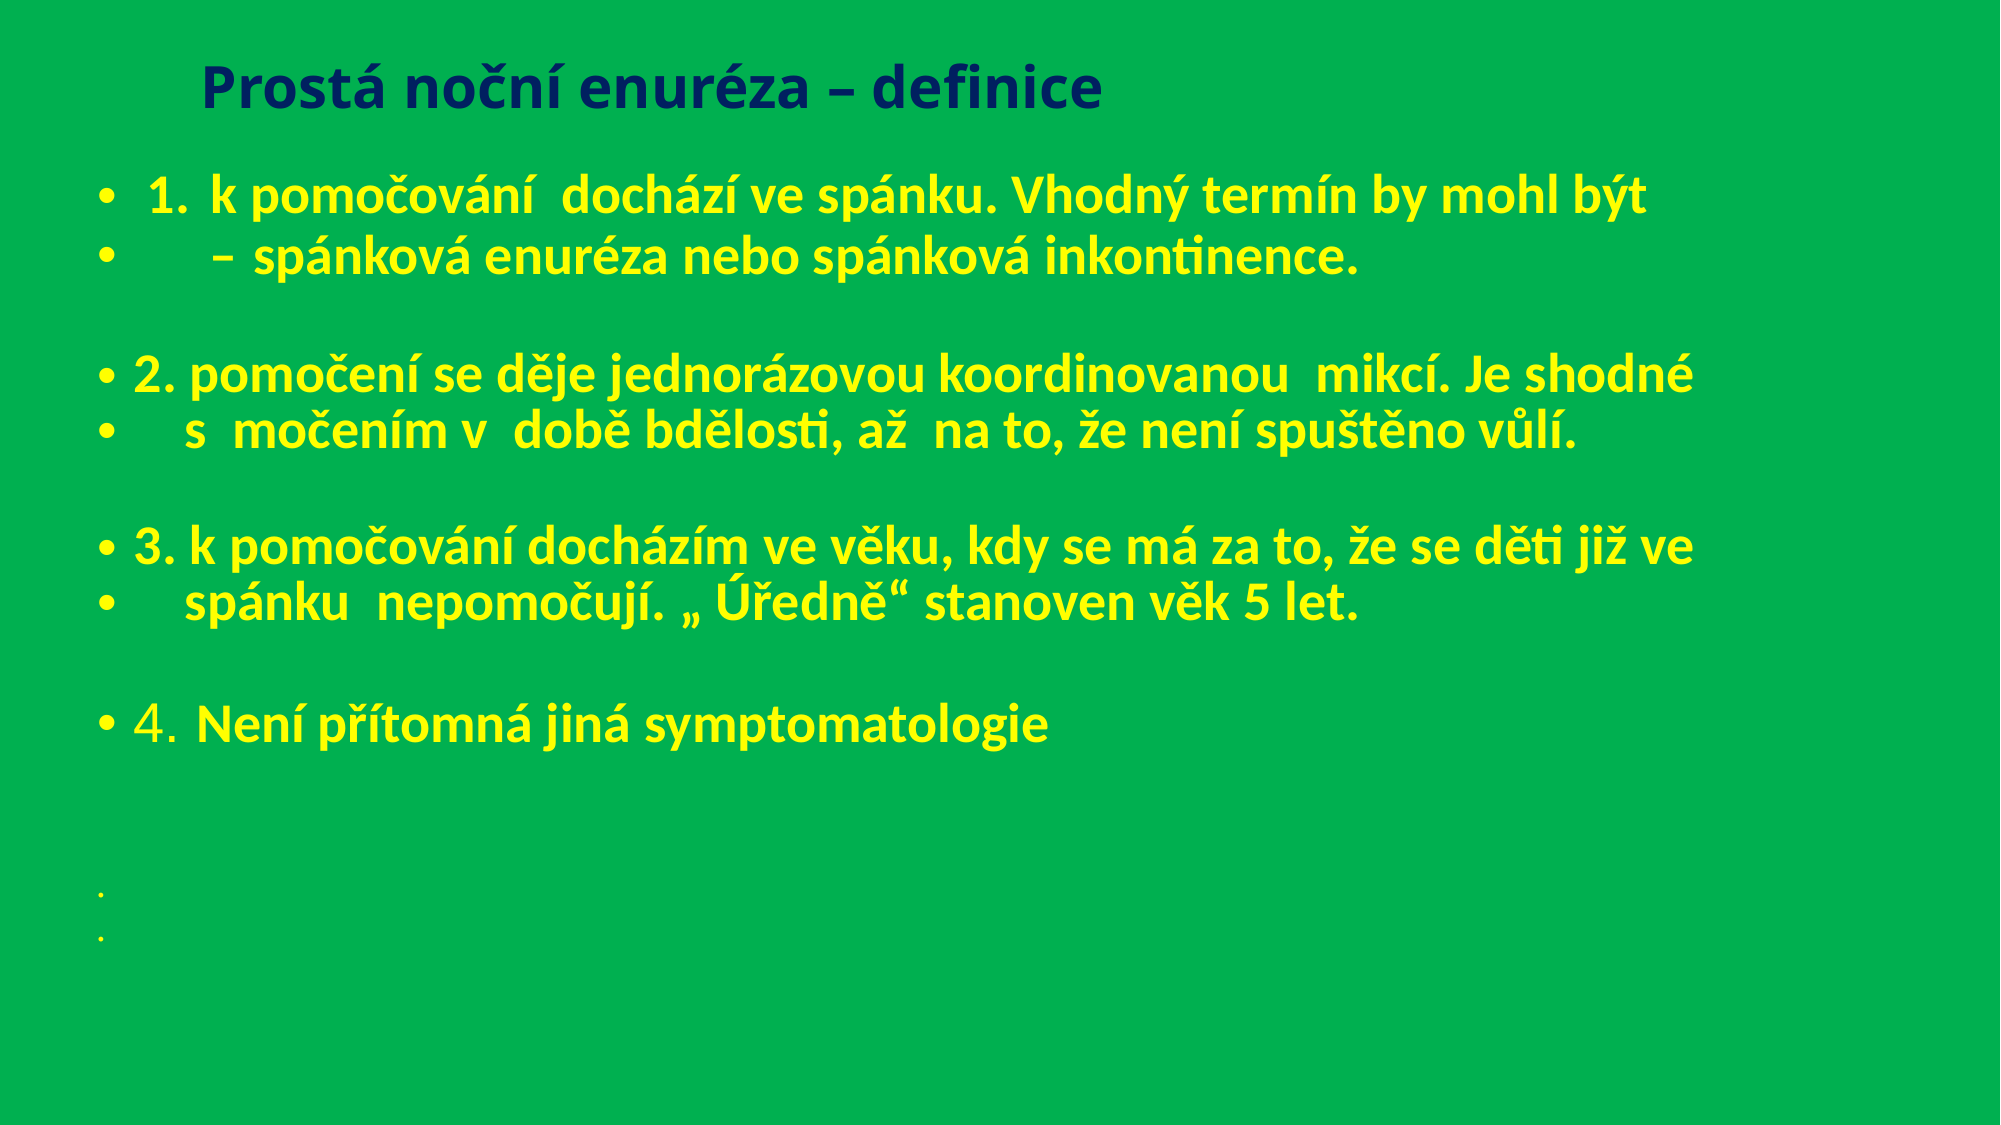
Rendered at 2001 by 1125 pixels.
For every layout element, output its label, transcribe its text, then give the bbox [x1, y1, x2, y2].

title Prostá noční enuréza – definice [21, 49, 1787, 122]
subtitle 1. k pomočování dochází ve spánku. Vhodný termín by mohl být – spánková enuréza nebo spánková inkontinence. 2. pomočení se děje jednorázovou koordinovanou mikcí. Je shodné s močením v době bdělosti, až na to, že není spuštěno vůlí. 3. k pomočování docházím ve věku, kdy se má za to, že se děti již ve spánku nepomočují. „ Úředně“ stanoven věk 5 let. 4. Není přítomná jiná symptomatologie [97, 149, 1811, 1011]
